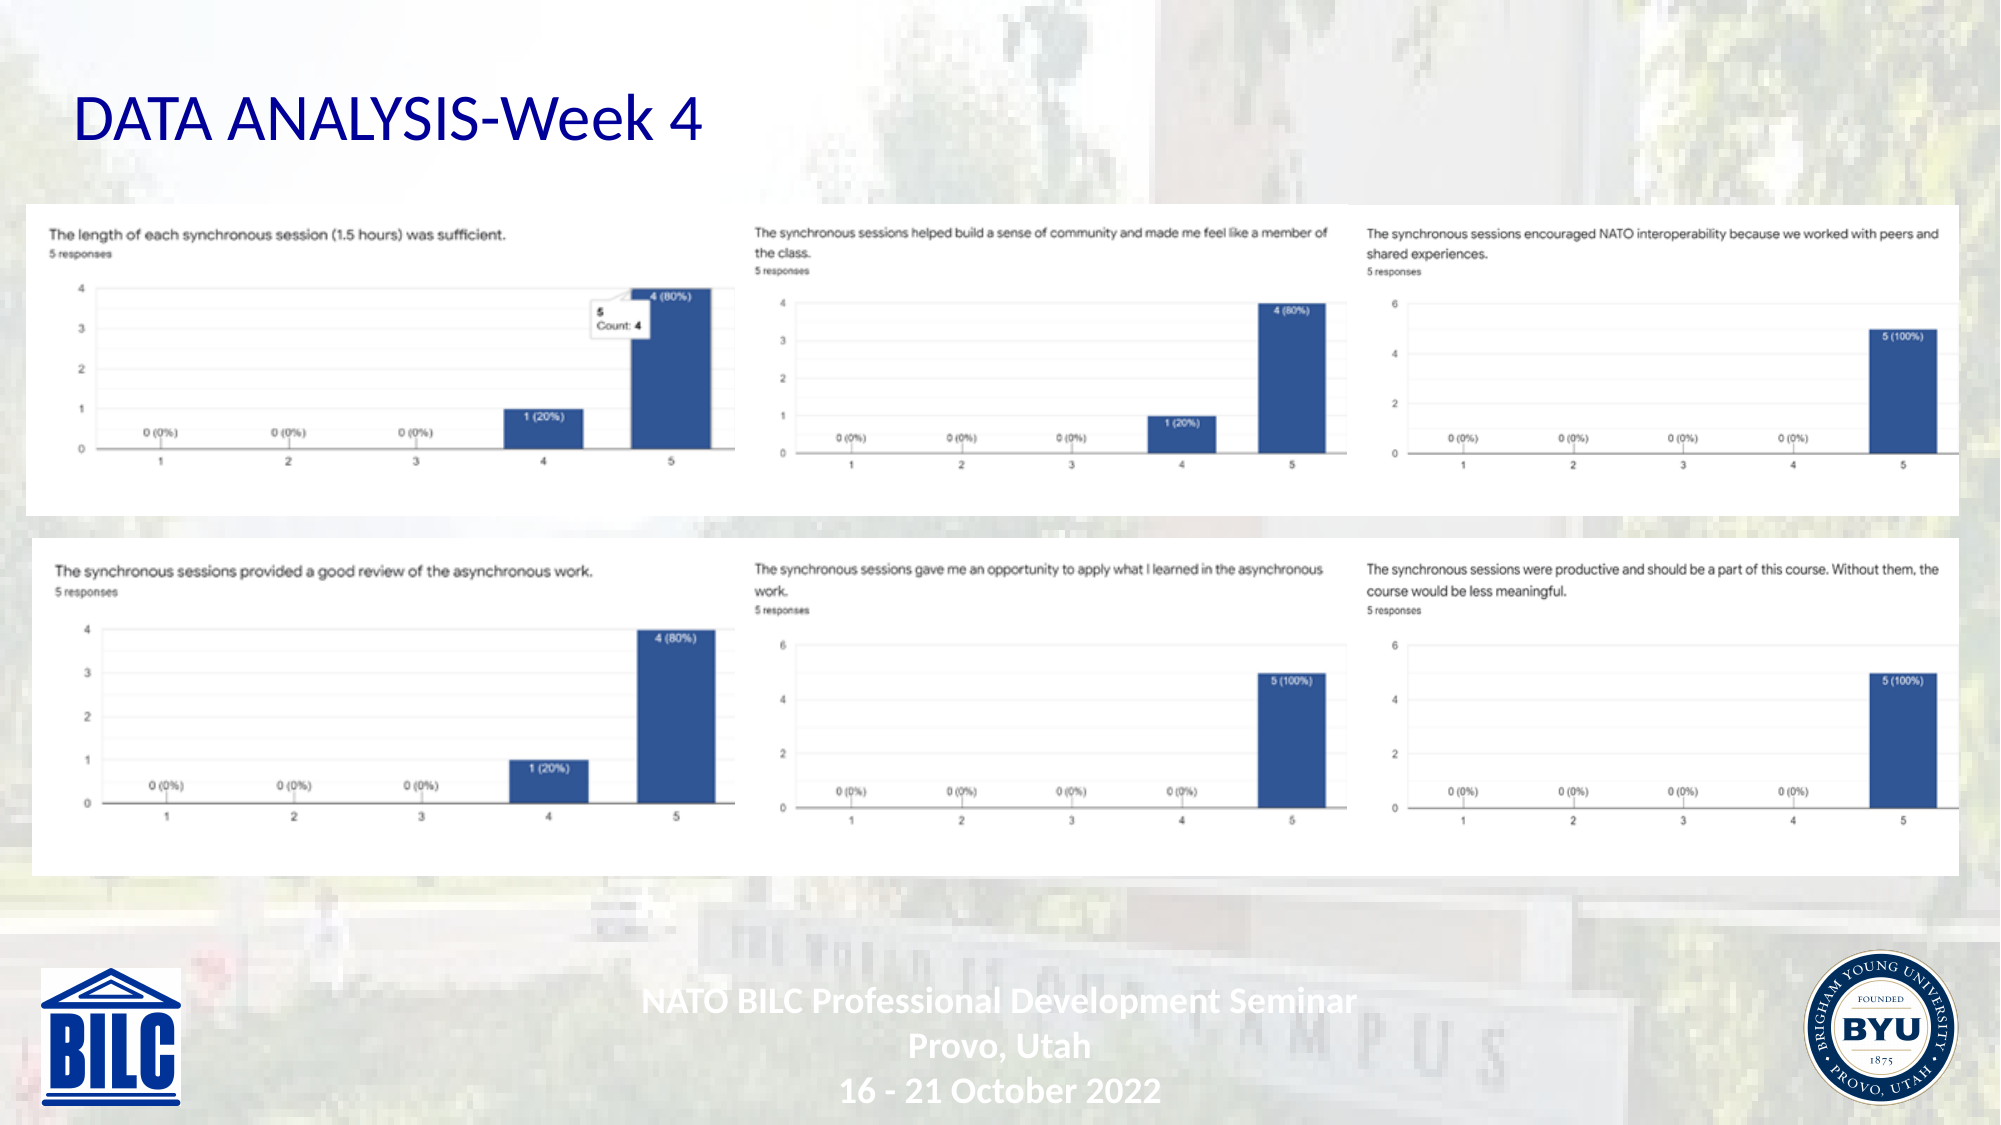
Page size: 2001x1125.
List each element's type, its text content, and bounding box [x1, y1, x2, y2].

text_box NATO BILC Professional Development Seminar Provo, Utah 16 - 21 October 2022 [330, 968, 1670, 1119]
picture [26, 204, 1959, 516]
text_box DATA ANALYSIS-Week 4 [58, 66, 970, 161]
picture [1803, 949, 1959, 1106]
picture [32, 538, 1959, 876]
picture [41, 968, 181, 1106]
